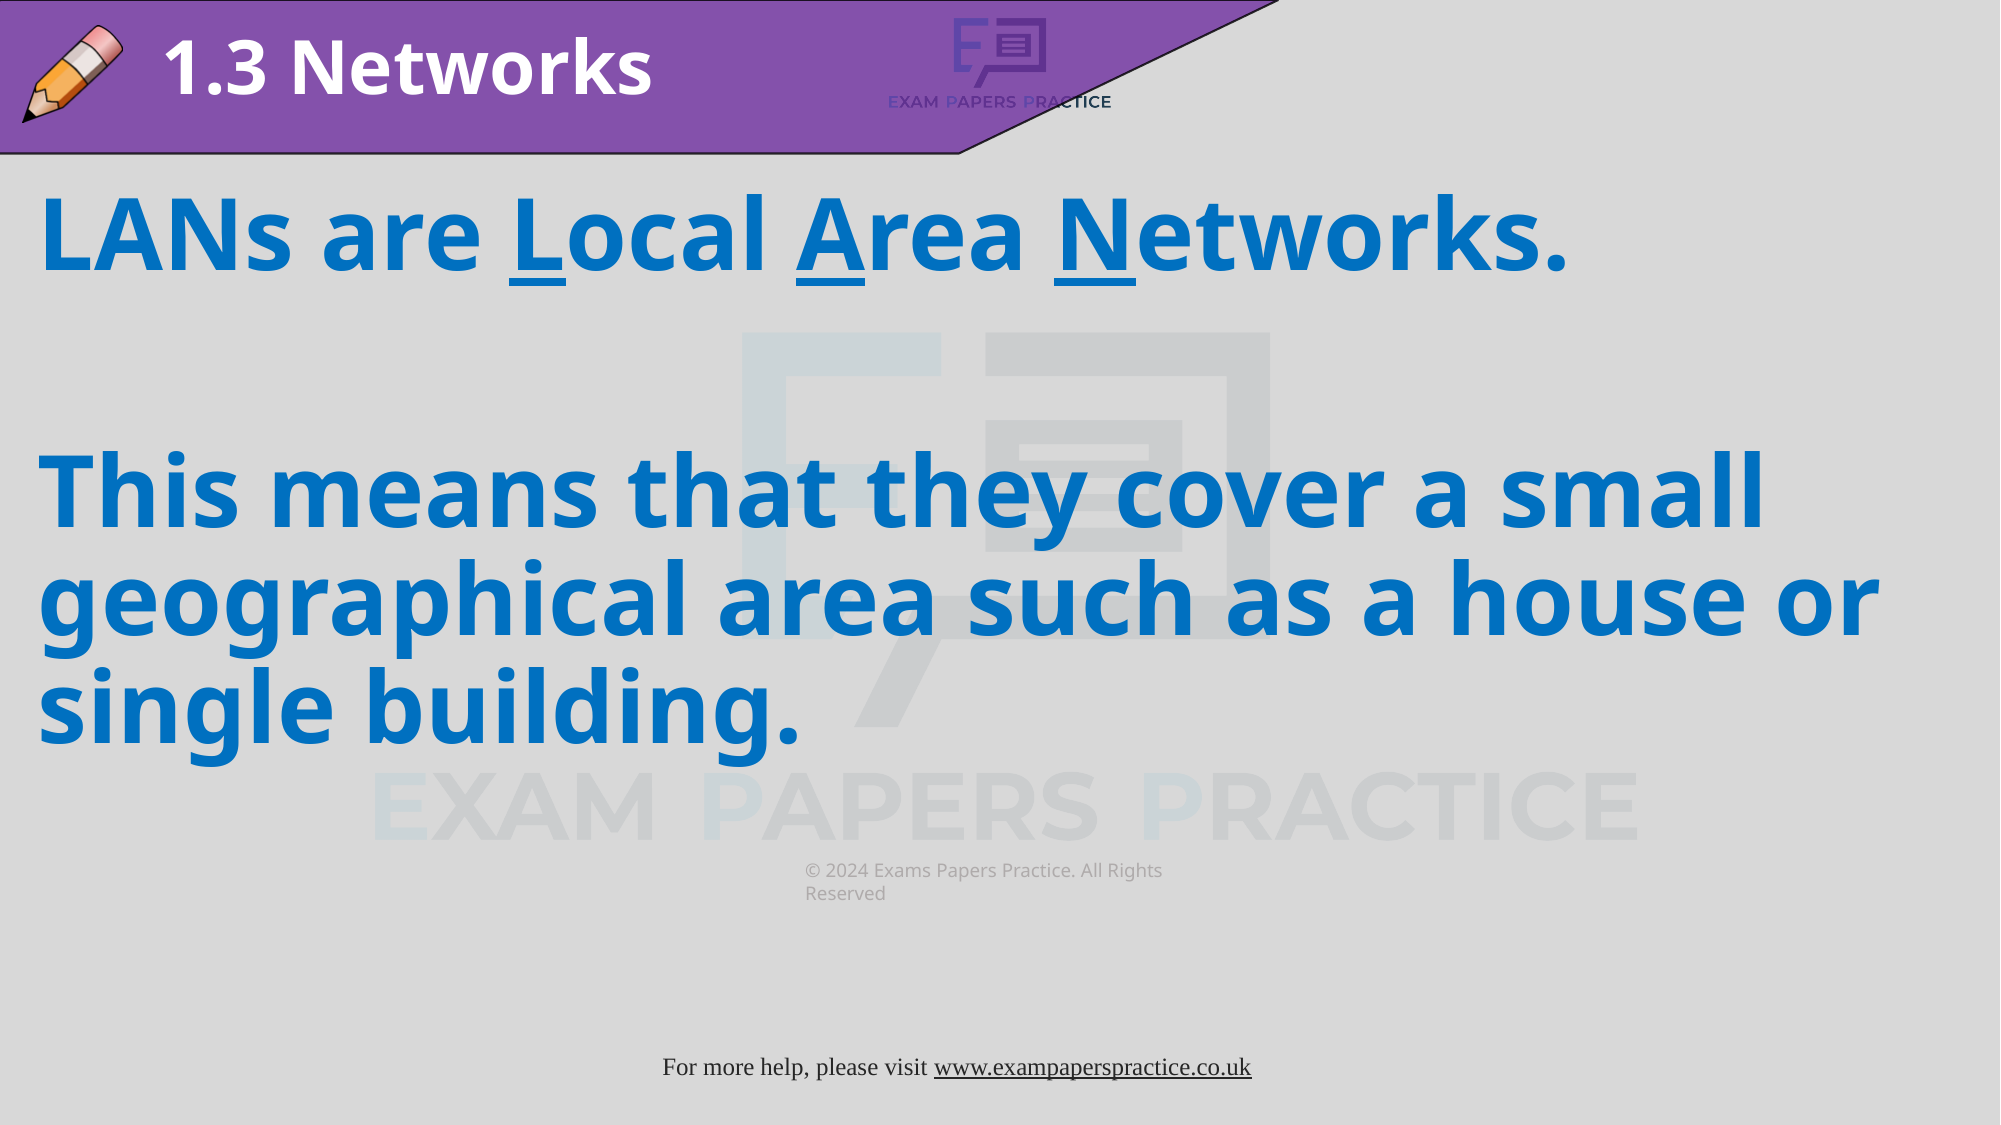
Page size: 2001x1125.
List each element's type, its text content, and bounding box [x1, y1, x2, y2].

list LANs are Local Area Networks. This means that they cover a small geographical area such as a house or single building. [22, 176, 1974, 1120]
picture [22, 25, 123, 123]
list 1.3 Networks [146, 22, 960, 134]
